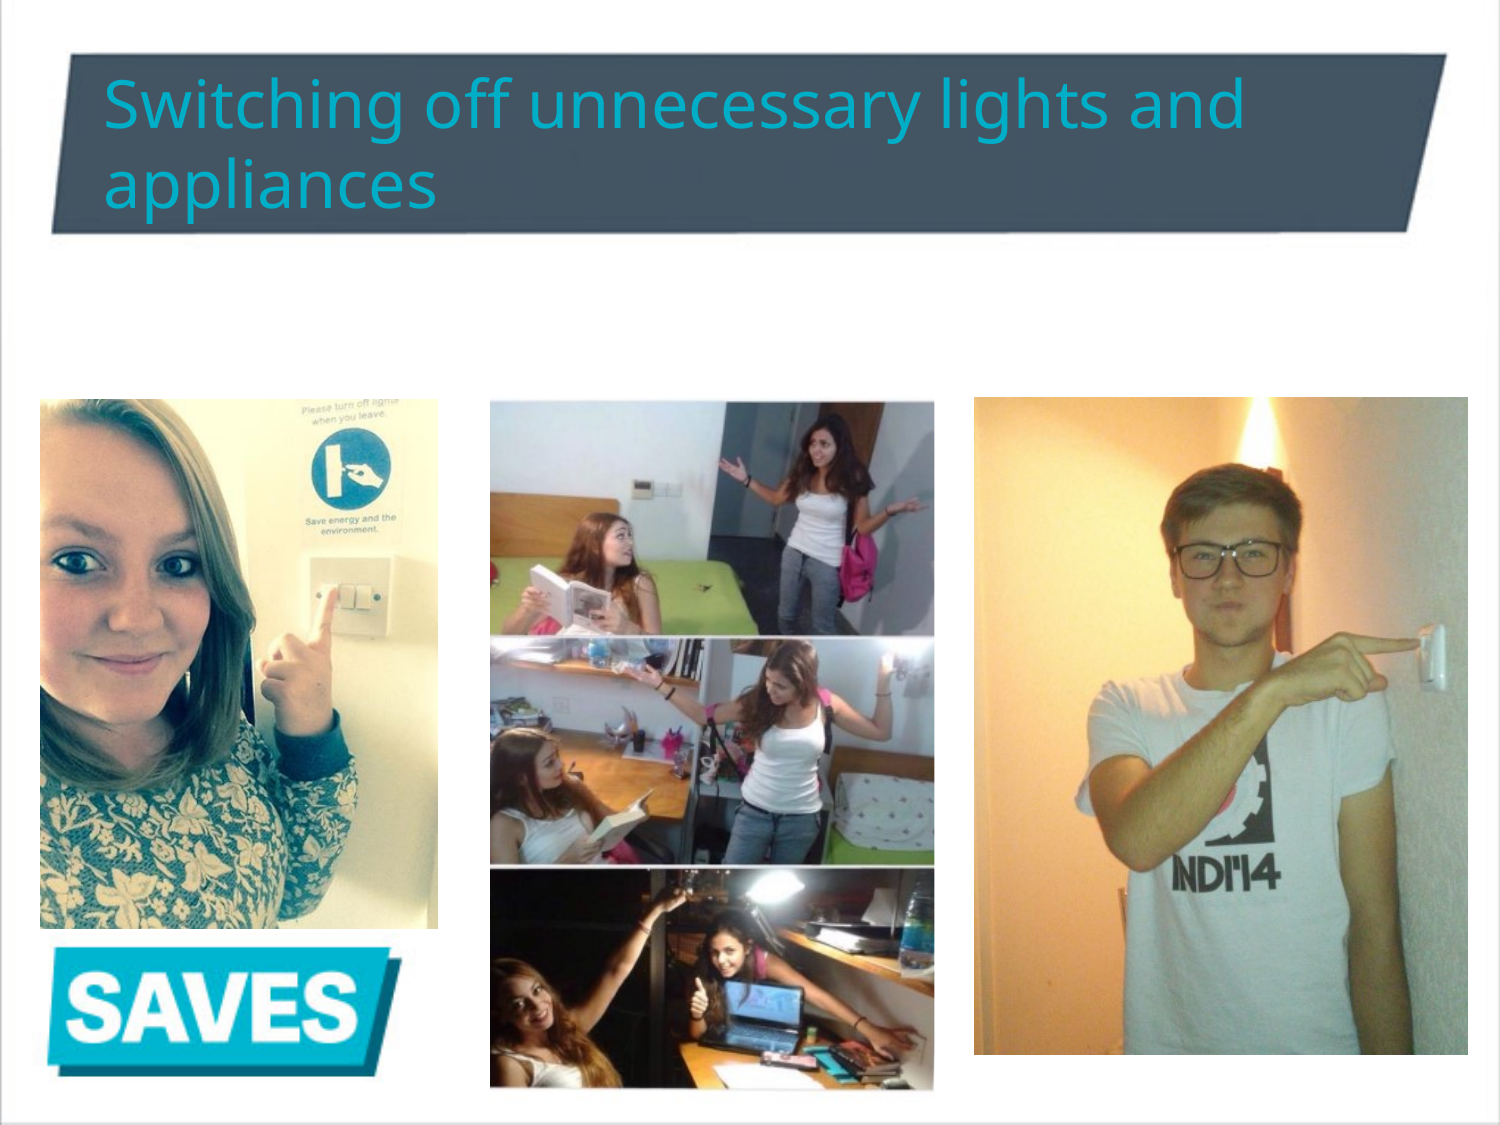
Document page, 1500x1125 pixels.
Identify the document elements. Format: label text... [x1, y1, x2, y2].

picture [0, 0, 1500, 1125]
title Switching off unnecessary lights and appliances [88, 54, 1400, 220]
